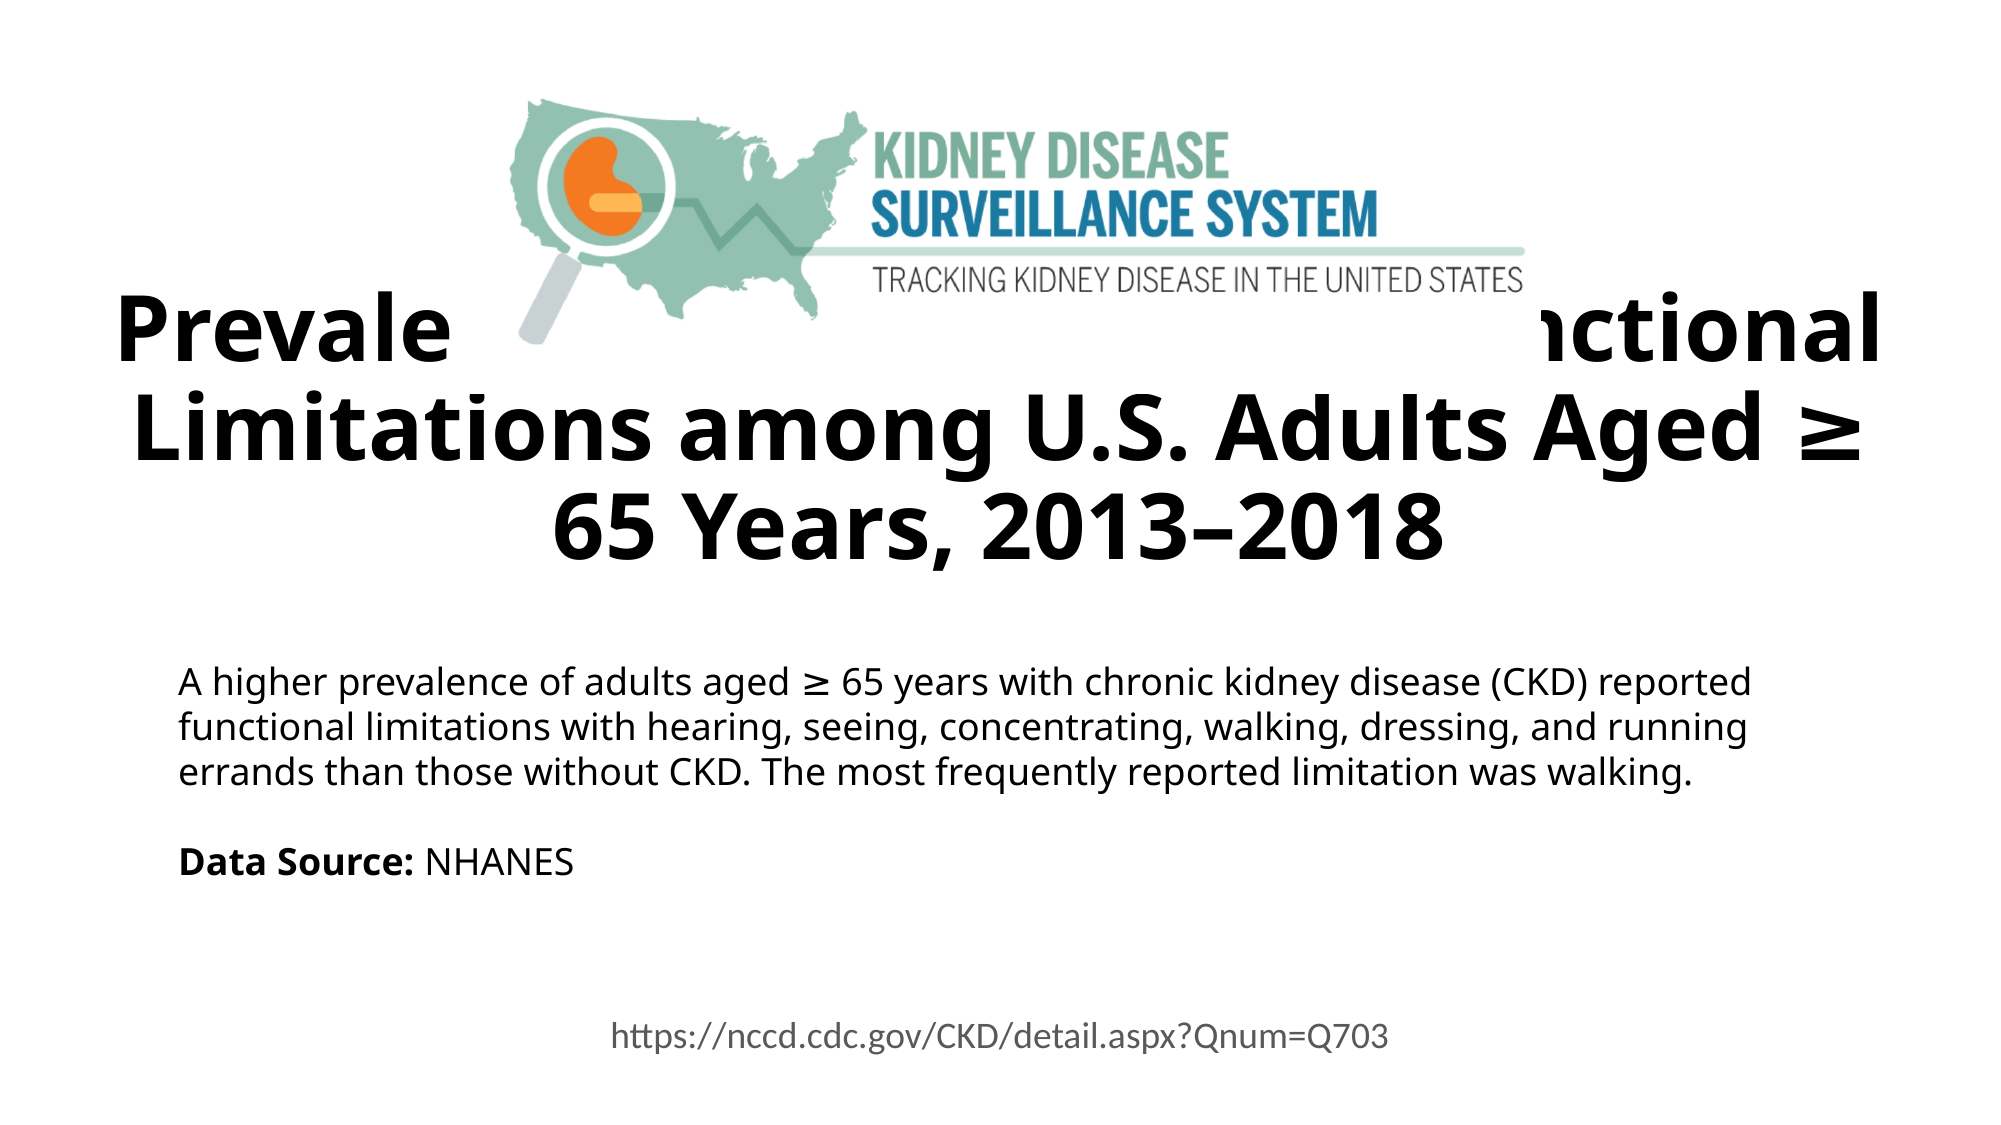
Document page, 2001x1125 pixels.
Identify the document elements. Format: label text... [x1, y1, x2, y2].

text_box A higher prevalence of adults aged ≥ 65 years with chronic kidney disease (CKD) reported functional limitations with hearing, seeing, concentrating, walking, dressing, and running errands than those without CKD. The most frequently reported limitation was walking. Data Source: NHANES [163, 650, 1837, 936]
picture [459, 60, 1541, 394]
text_box https://nccd.cdc.gov/CKD/detail.aspx?Qnum=Q703 [588, 1003, 1412, 1064]
title Prevalence of Self-Reported Functional Limitations among U.S. Adults Aged ≥ 65 Years, 2013–2018 [53, 363, 1947, 647]
